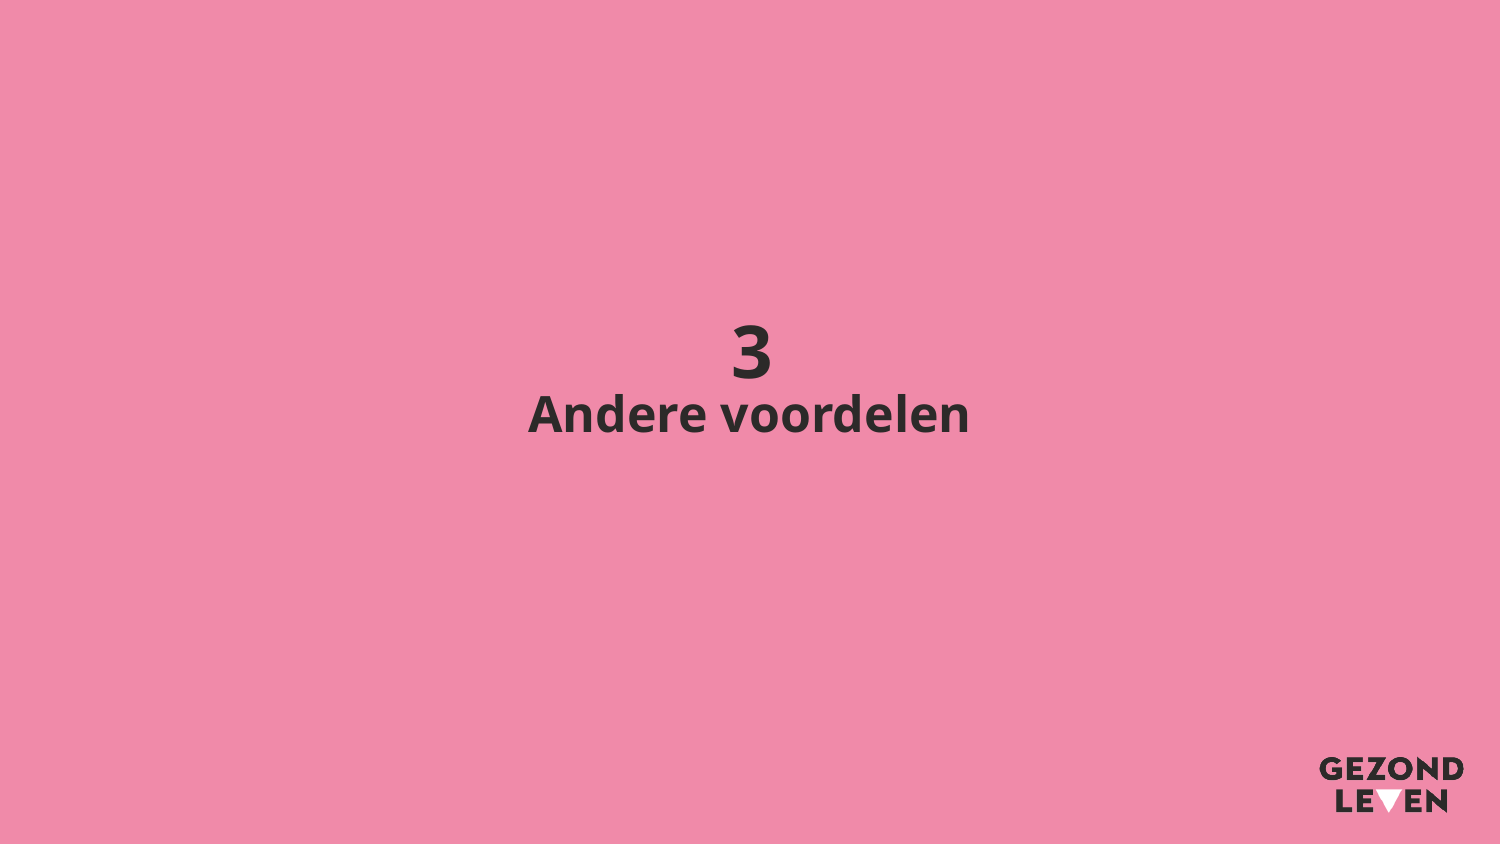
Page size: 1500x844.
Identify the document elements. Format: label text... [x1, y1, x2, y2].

picture [1319, 756, 1464, 813]
list 3 [603, 293, 897, 371]
title Andere voordelen [129, 382, 1371, 442]
